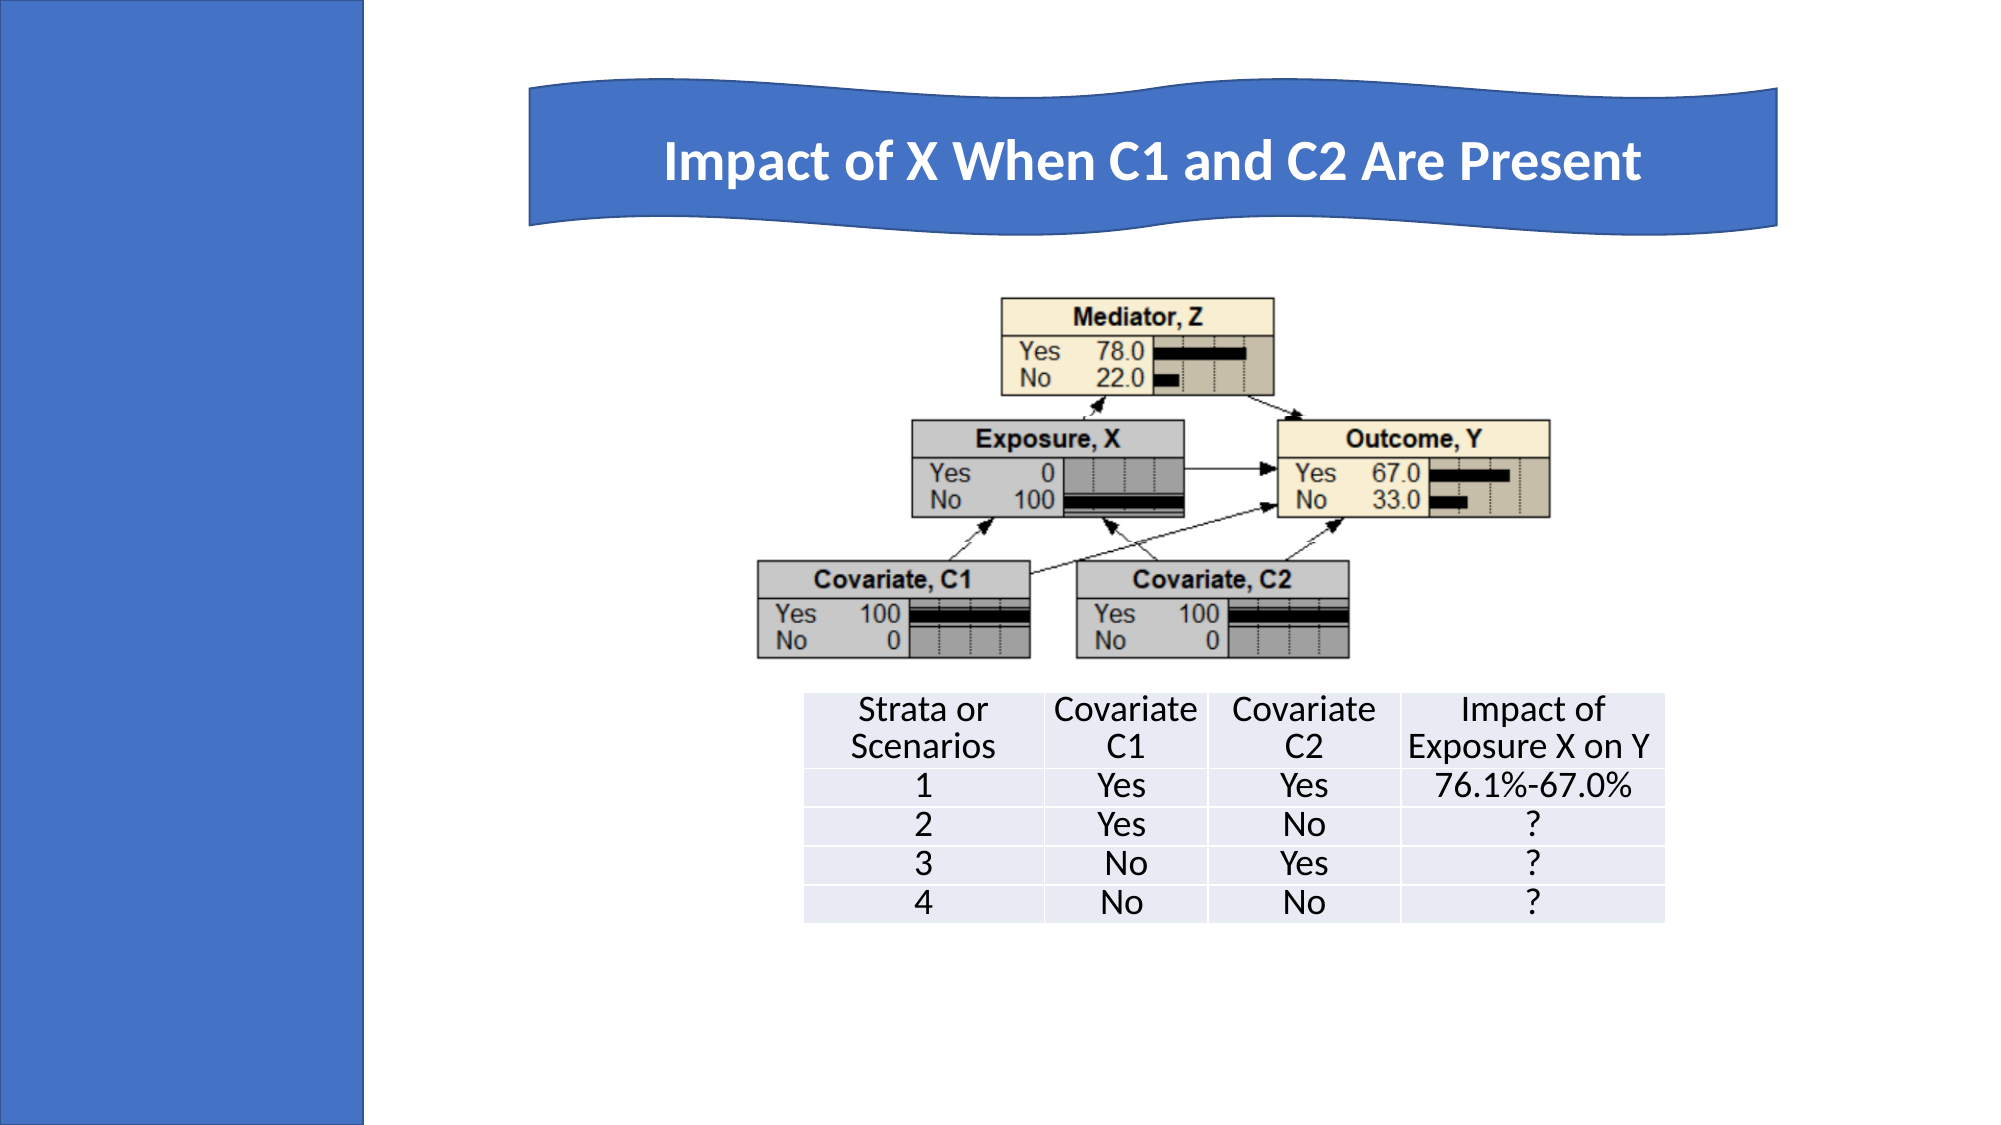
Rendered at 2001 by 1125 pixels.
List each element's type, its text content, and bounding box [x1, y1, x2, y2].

table_header Strata or Scenarios [804, 693, 1044, 768]
table_cell No [1209, 886, 1400, 923]
table_cell ? [1402, 808, 1665, 845]
table_header Covariate C1 [1045, 693, 1207, 768]
table_cell No [1209, 808, 1400, 845]
table_cell Yes [1045, 769, 1207, 806]
text_box [0, 0, 364, 1125]
table_cell 76.1%-67.0% [1402, 769, 1665, 806]
picture [736, 281, 1575, 692]
table_cell ? [1402, 847, 1665, 884]
table_cell 3 [804, 847, 1044, 884]
table_cell Yes [1209, 769, 1400, 806]
table_cell 1 [804, 769, 1044, 806]
table_cell ? [1402, 886, 1665, 923]
table_cell 4 [804, 886, 1044, 923]
table_cell 2 [804, 808, 1044, 845]
table_cell No [1045, 886, 1207, 923]
table_cell No [1045, 847, 1207, 884]
table_cell Yes [1209, 847, 1400, 884]
table_header Covariate C2 [1209, 693, 1400, 768]
table_header Impact of Exposure X on Y [1402, 693, 1665, 768]
table_cell Yes [1045, 808, 1207, 845]
text_box Impact of X When C1 and C2 Are Present [528, 78, 1778, 236]
